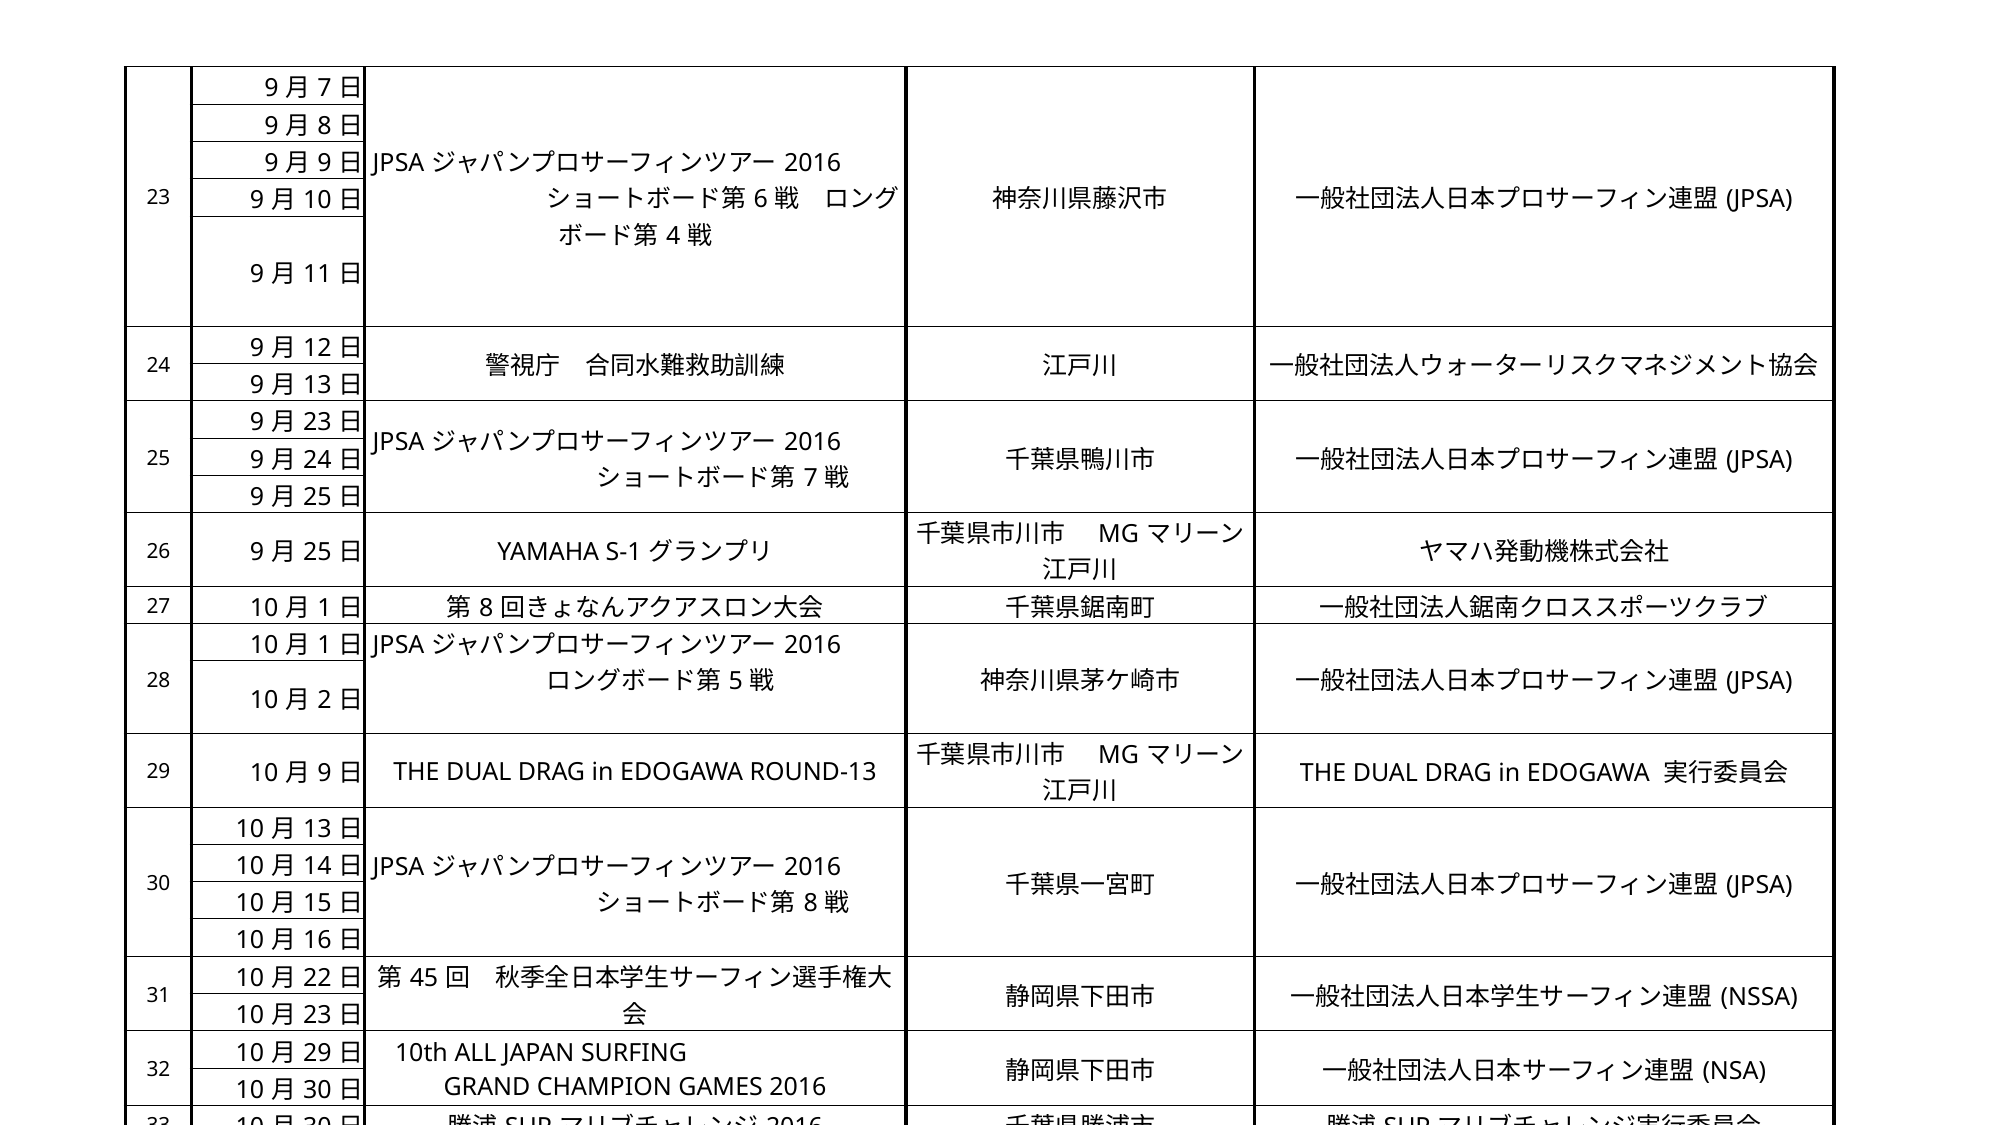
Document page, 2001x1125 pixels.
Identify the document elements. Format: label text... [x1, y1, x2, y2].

table_cell 9月10日 [193, 179, 363, 216]
table_cell 千葉県市川市 MGマリーン江戸川 [908, 513, 1253, 586]
table_cell 神奈川県茅ケ崎市 [908, 624, 1253, 733]
table_header 神奈川県藤沢市 [908, 67, 1253, 326]
table_cell 10月15日 [193, 882, 363, 918]
table_cell THE DUAL DRAG in EDOGAWA ROUND-13 [366, 734, 904, 807]
table_cell 一般社団法人ウォーターリスクマネジメント協会 [1256, 327, 1832, 400]
table_header 一般社団法人日本プロサーフィン連盟(JPSA) [1256, 67, 1832, 326]
table_cell 10月22日 [193, 957, 363, 993]
table_cell 勝浦SUPマリブチャレンジ実行委員会 [1256, 1106, 1832, 1125]
table_cell 10月16日 [193, 919, 363, 956]
table_cell 一般社団法人日本学生サーフィン連盟(NSSA) [1256, 957, 1832, 1030]
table_cell 33 [127, 1106, 190, 1125]
table_cell 一般社団法人日本プロサーフィン連盟(JPSA) [1256, 624, 1832, 733]
table_cell 第8回きょなんアクアスロン大会 [366, 587, 904, 623]
table_cell 9月12日 [193, 327, 363, 363]
table_cell 静岡県下田市 [908, 1031, 1253, 1105]
table_header 9月7日 [193, 67, 363, 104]
table_cell 10月14日 [193, 845, 363, 881]
table_header 23 [127, 67, 190, 326]
table_cell 勝浦SUPマリブチャレンジ2016 [366, 1106, 904, 1125]
table_cell 静岡県下田市 [908, 957, 1253, 1030]
table_cell 10th ALL JAPAN SURFING GRAND CHAMPION GAMES 2016 [366, 1031, 904, 1105]
table_cell 10月1日 [193, 624, 363, 660]
table_cell 25 [127, 401, 190, 512]
table_cell 9月11日 [193, 217, 363, 326]
table_cell 28 [127, 624, 190, 733]
table_header JPSAジャパンプロサーフィンツアー2016 ショートボード第6戦 ロングボード第4戦 [366, 67, 904, 326]
table_cell 10月9日 [193, 734, 363, 807]
table_cell 9月24日 [193, 439, 363, 475]
table_cell 10月2日 [193, 661, 363, 733]
table_cell 9月23日 [193, 401, 363, 438]
table_cell 9月25日 [193, 476, 363, 512]
table_cell 24 [127, 327, 190, 400]
table_cell 一般社団法人鋸南クロススポーツクラブ [1256, 587, 1832, 623]
table_cell 一般社団法人日本サーフィン連盟(NSA) [1256, 1031, 1832, 1105]
table_cell 千葉県勝浦市 [908, 1106, 1253, 1125]
table_cell JPSAジャパンプロサーフィンツアー2016 ショートボード第8戦 [366, 808, 904, 956]
table_cell ヤマハ発動機株式会社 [1256, 513, 1832, 586]
table_cell 9月25日 [193, 513, 363, 586]
table_cell 一般社団法人日本プロサーフィン連盟(JPSA) [1256, 808, 1832, 956]
table_cell YAMAHA S-1グランプリ [366, 513, 904, 586]
table_cell 9月9日 [193, 142, 363, 178]
table_cell 10月1日 [193, 587, 363, 623]
table_cell 10月30日 [193, 1106, 363, 1125]
table_cell 9月13日 [193, 364, 363, 400]
table_cell THE DUAL DRAG in EDOGAWA 実行委員会 [1256, 734, 1832, 807]
table_cell 10月30日 [193, 1069, 363, 1105]
table_cell 32 [127, 1031, 190, 1105]
table_cell 10月23日 [193, 994, 363, 1030]
table_cell 10月29日 [193, 1031, 363, 1068]
table_cell 9月8日 [193, 105, 363, 141]
table_cell 千葉県鴨川市 [908, 401, 1253, 512]
table_cell JPSAジャパンプロサーフィンツアー2016 ショートボード第7戦 [366, 401, 904, 512]
table_cell 29 [127, 734, 190, 807]
table_cell 第45回 秋季全日本学生サーフィン選手権大会 [366, 957, 904, 1030]
table_cell 千葉県市川市 MGマリーン江戸川 [908, 734, 1253, 807]
table_cell 27 [127, 587, 190, 623]
table_cell 26 [127, 513, 190, 586]
table_cell 江戸川 [908, 327, 1253, 400]
table_cell 30 [127, 808, 190, 956]
table_cell 千葉県一宮町 [908, 808, 1253, 956]
table_cell 10月13日 [193, 808, 363, 844]
table_cell 千葉県鋸南町 [908, 587, 1253, 623]
table_cell 31 [127, 957, 190, 1030]
table_cell 一般社団法人日本プロサーフィン連盟(JPSA) [1256, 401, 1832, 512]
table_cell JPSAジャパンプロサーフィンツアー2016 ロングボード第5戦 [366, 624, 904, 733]
table_cell 警視庁 合同水難救助訓練 [366, 327, 904, 400]
